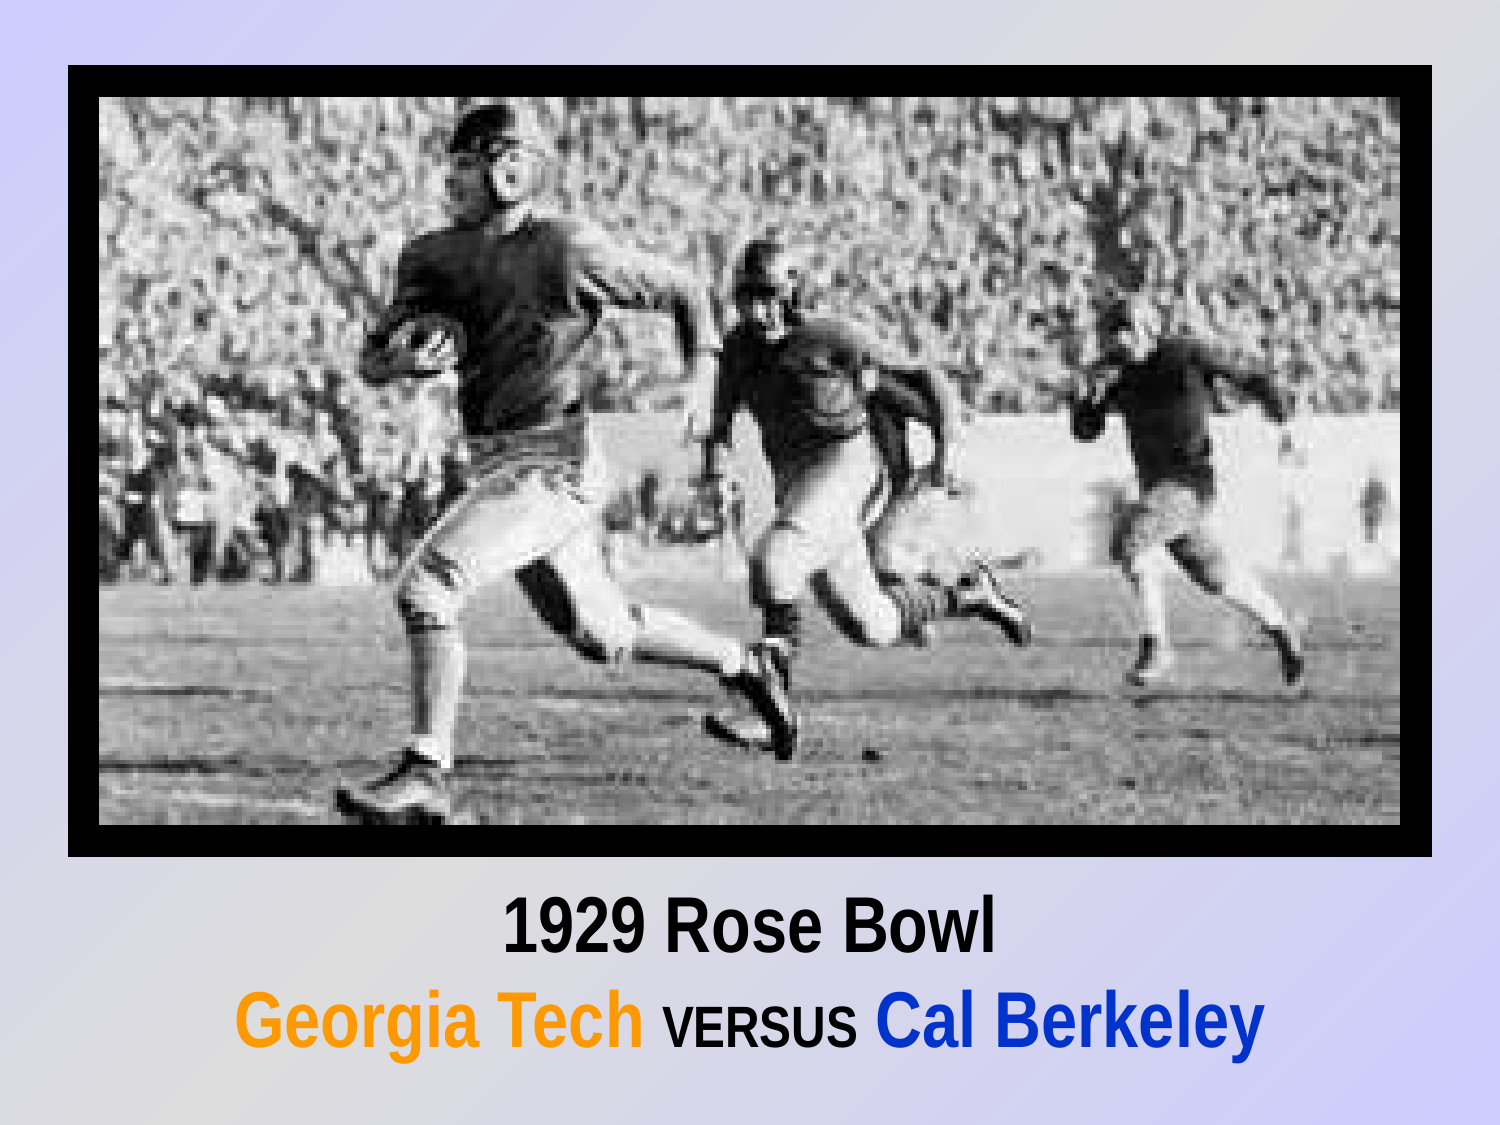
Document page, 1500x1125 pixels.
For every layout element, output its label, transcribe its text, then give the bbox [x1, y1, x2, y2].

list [99, 96, 1401, 826]
title 1929 Rose Bowl Georgia Tech VERSUS Cal Berkeley [112, 862, 1388, 1076]
